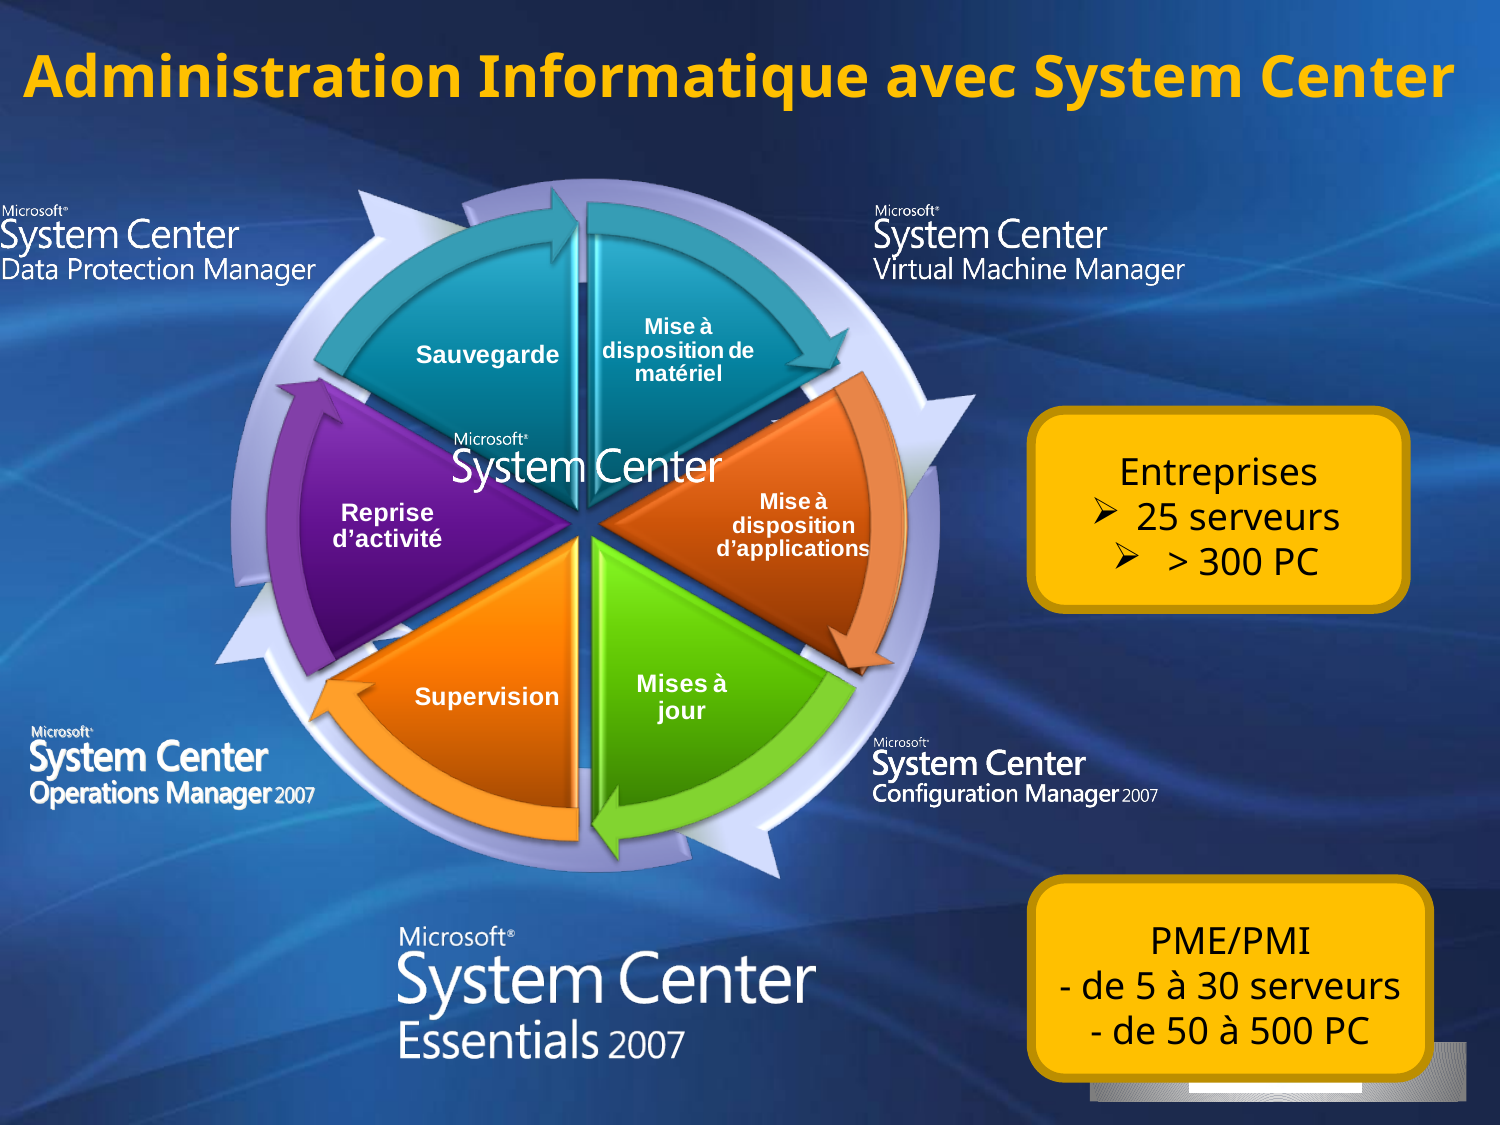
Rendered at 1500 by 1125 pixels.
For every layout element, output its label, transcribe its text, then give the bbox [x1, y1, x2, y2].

picture [0, 0, 1500, 1125]
text_box PME/PMI - de 5 à 30 serveurs - de 50 à 500 PC [1026, 874, 1435, 1083]
title Administration Informatique avec System Center [23, 46, 1465, 224]
text_box Entreprises 25 serveurs > 300 PC [1190, 405, 1411, 614]
